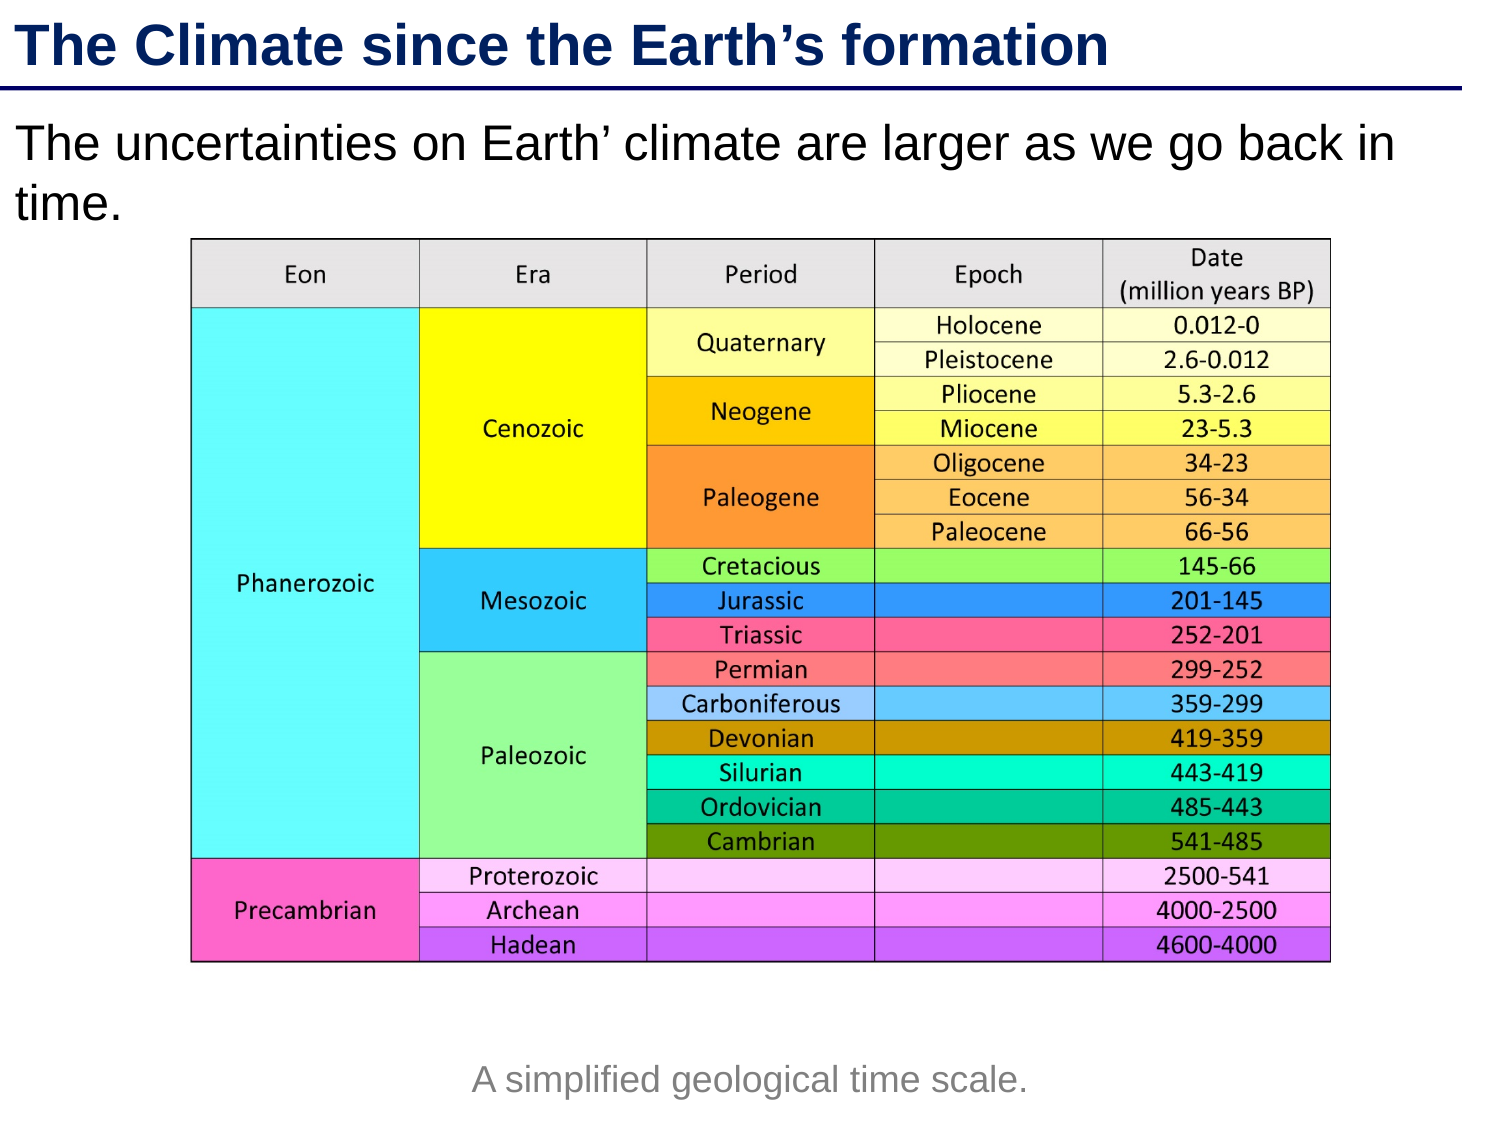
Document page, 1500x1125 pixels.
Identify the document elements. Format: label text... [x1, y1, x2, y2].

picture [169, 238, 1331, 1002]
text_box A simplified geological time scale. [290, 1048, 1232, 1108]
text_box The Climate since the Earth’s formation [0, 1, 1451, 85]
text_box The uncertainties on Earth’ climate are larger as we go back in time. [0, 103, 1500, 238]
